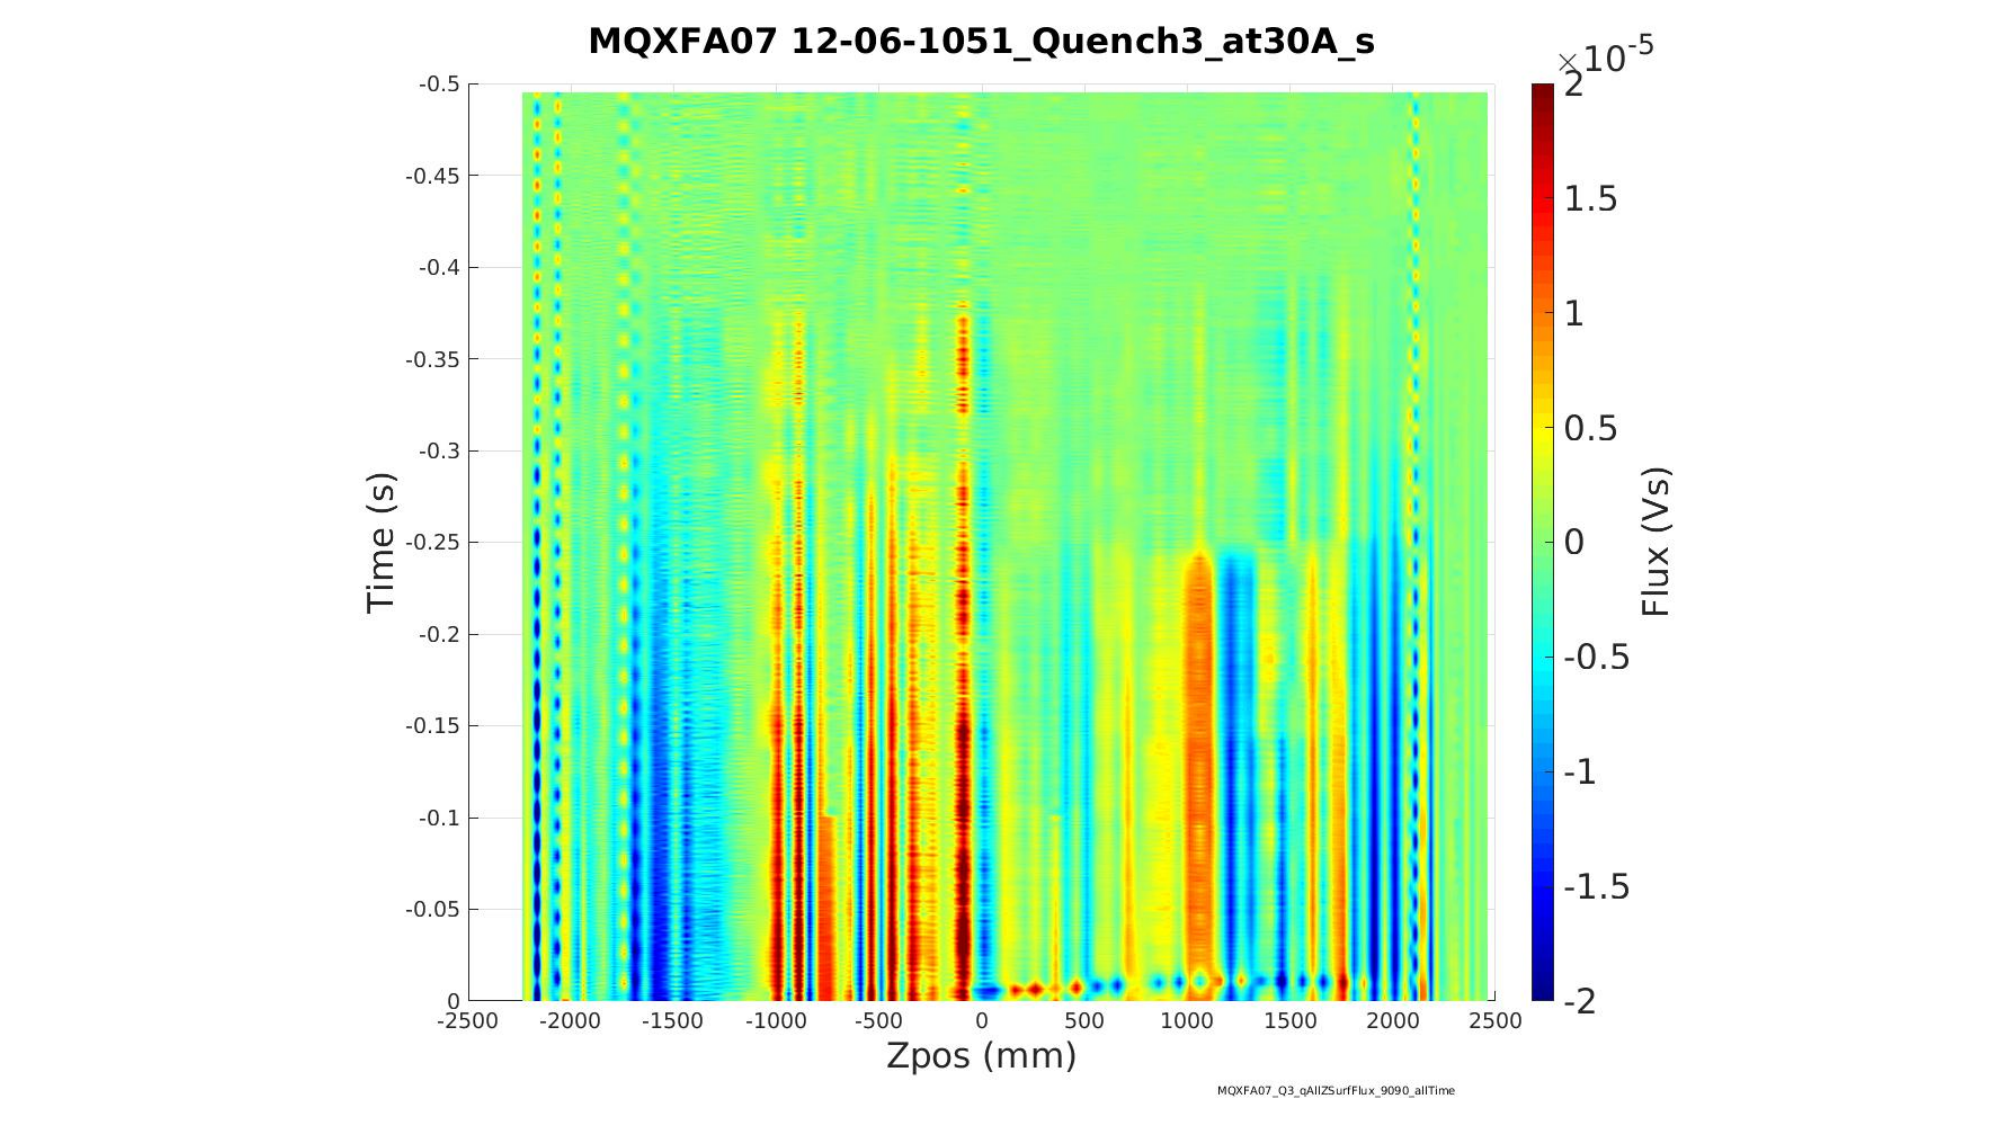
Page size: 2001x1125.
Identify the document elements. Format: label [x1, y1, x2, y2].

picture [296, 0, 1704, 1125]
